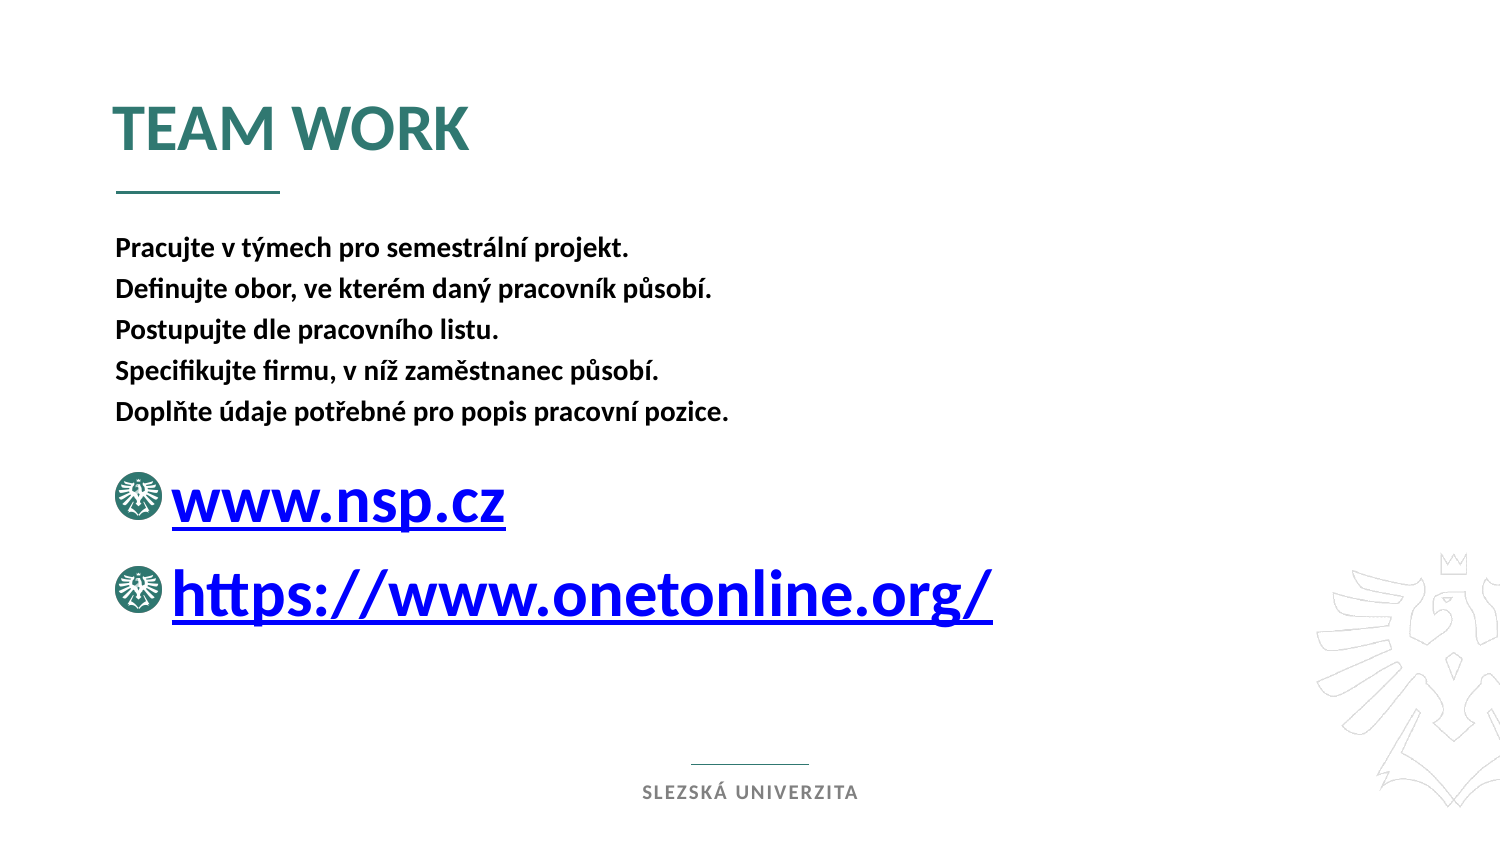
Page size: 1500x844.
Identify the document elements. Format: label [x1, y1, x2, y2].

text_box [623, 764, 877, 812]
picture [42, 0, 1500, 844]
